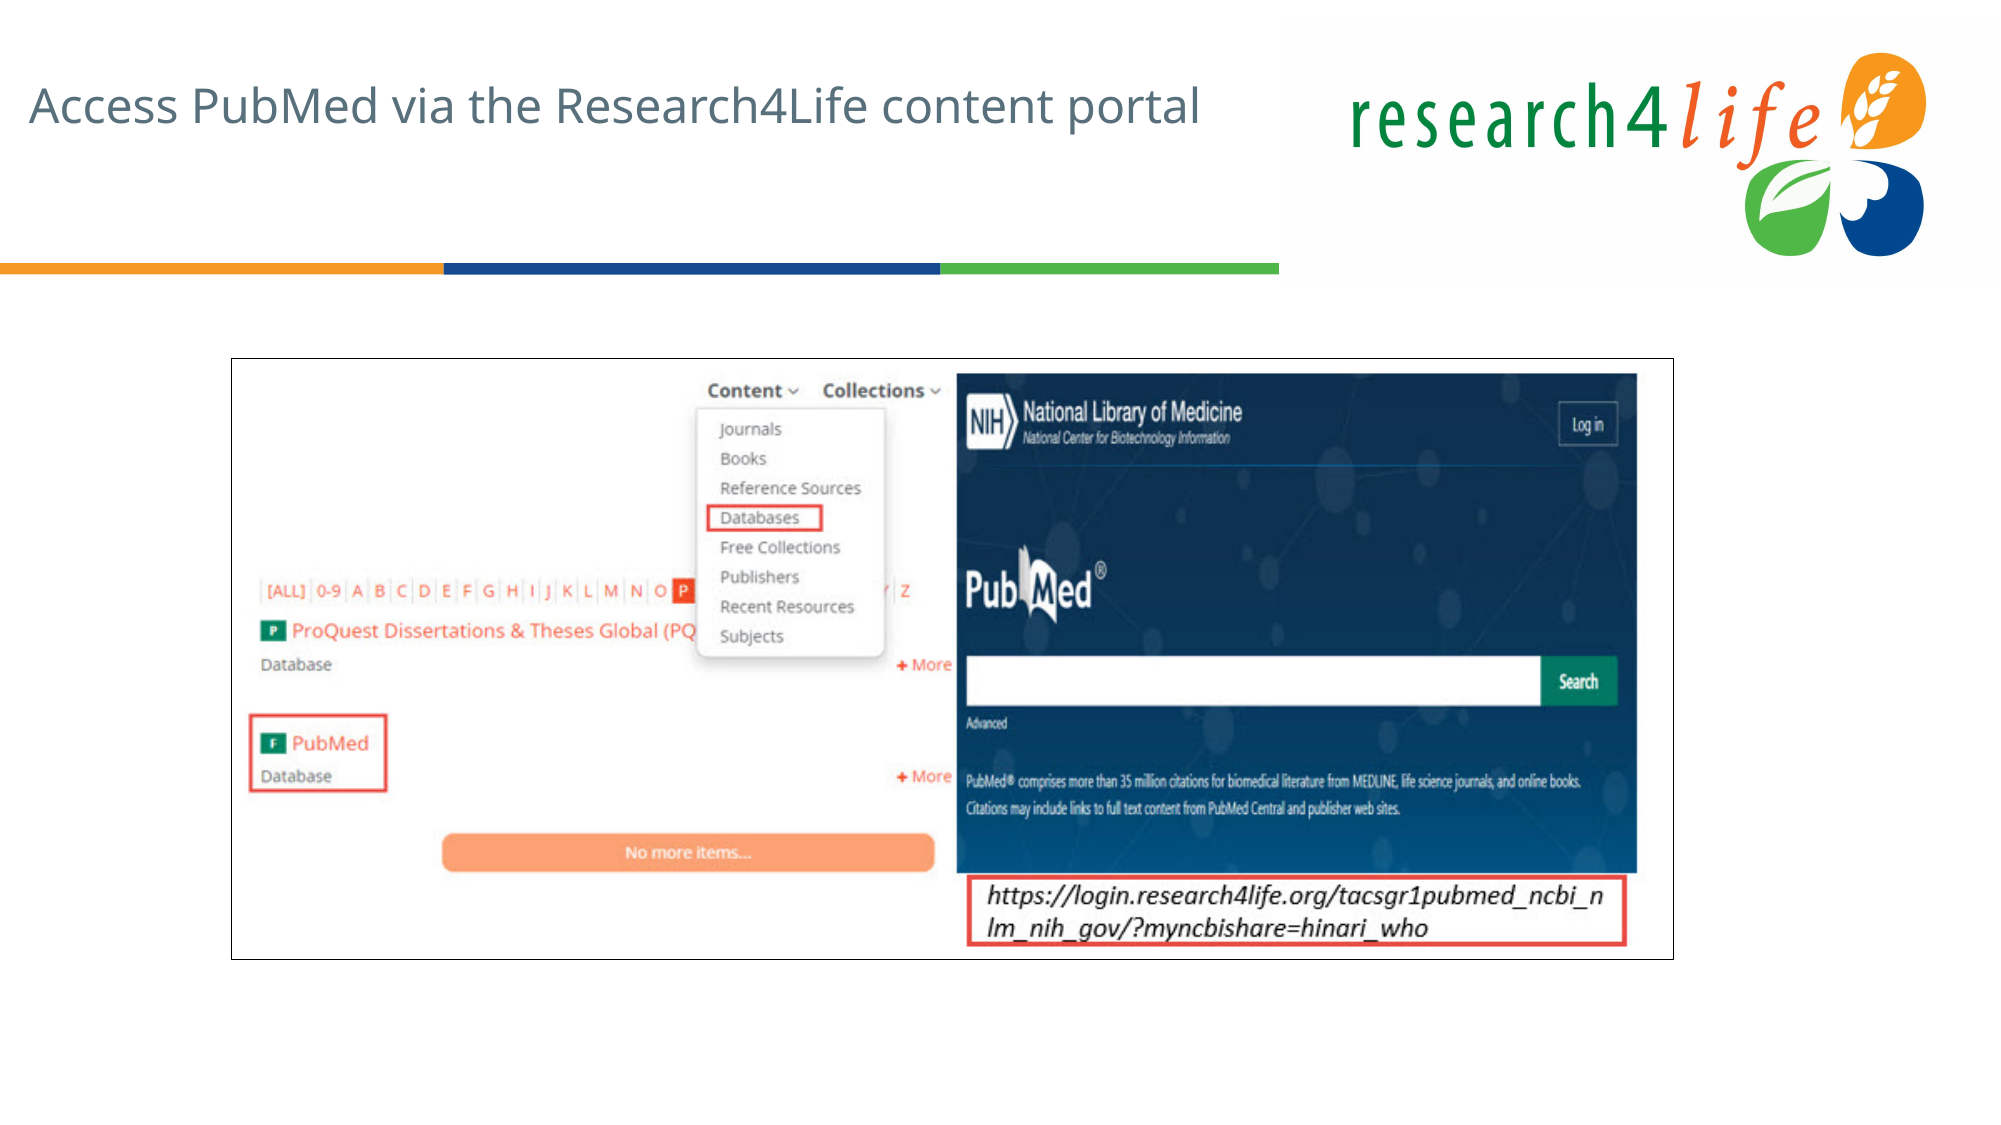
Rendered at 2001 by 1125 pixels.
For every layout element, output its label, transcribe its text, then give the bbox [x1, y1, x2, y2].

picture [232, 358, 1674, 960]
title Access PubMed via the Research4Life content portal via the Research4Life content [13, 74, 1341, 249]
picture [1279, 22, 2000, 285]
